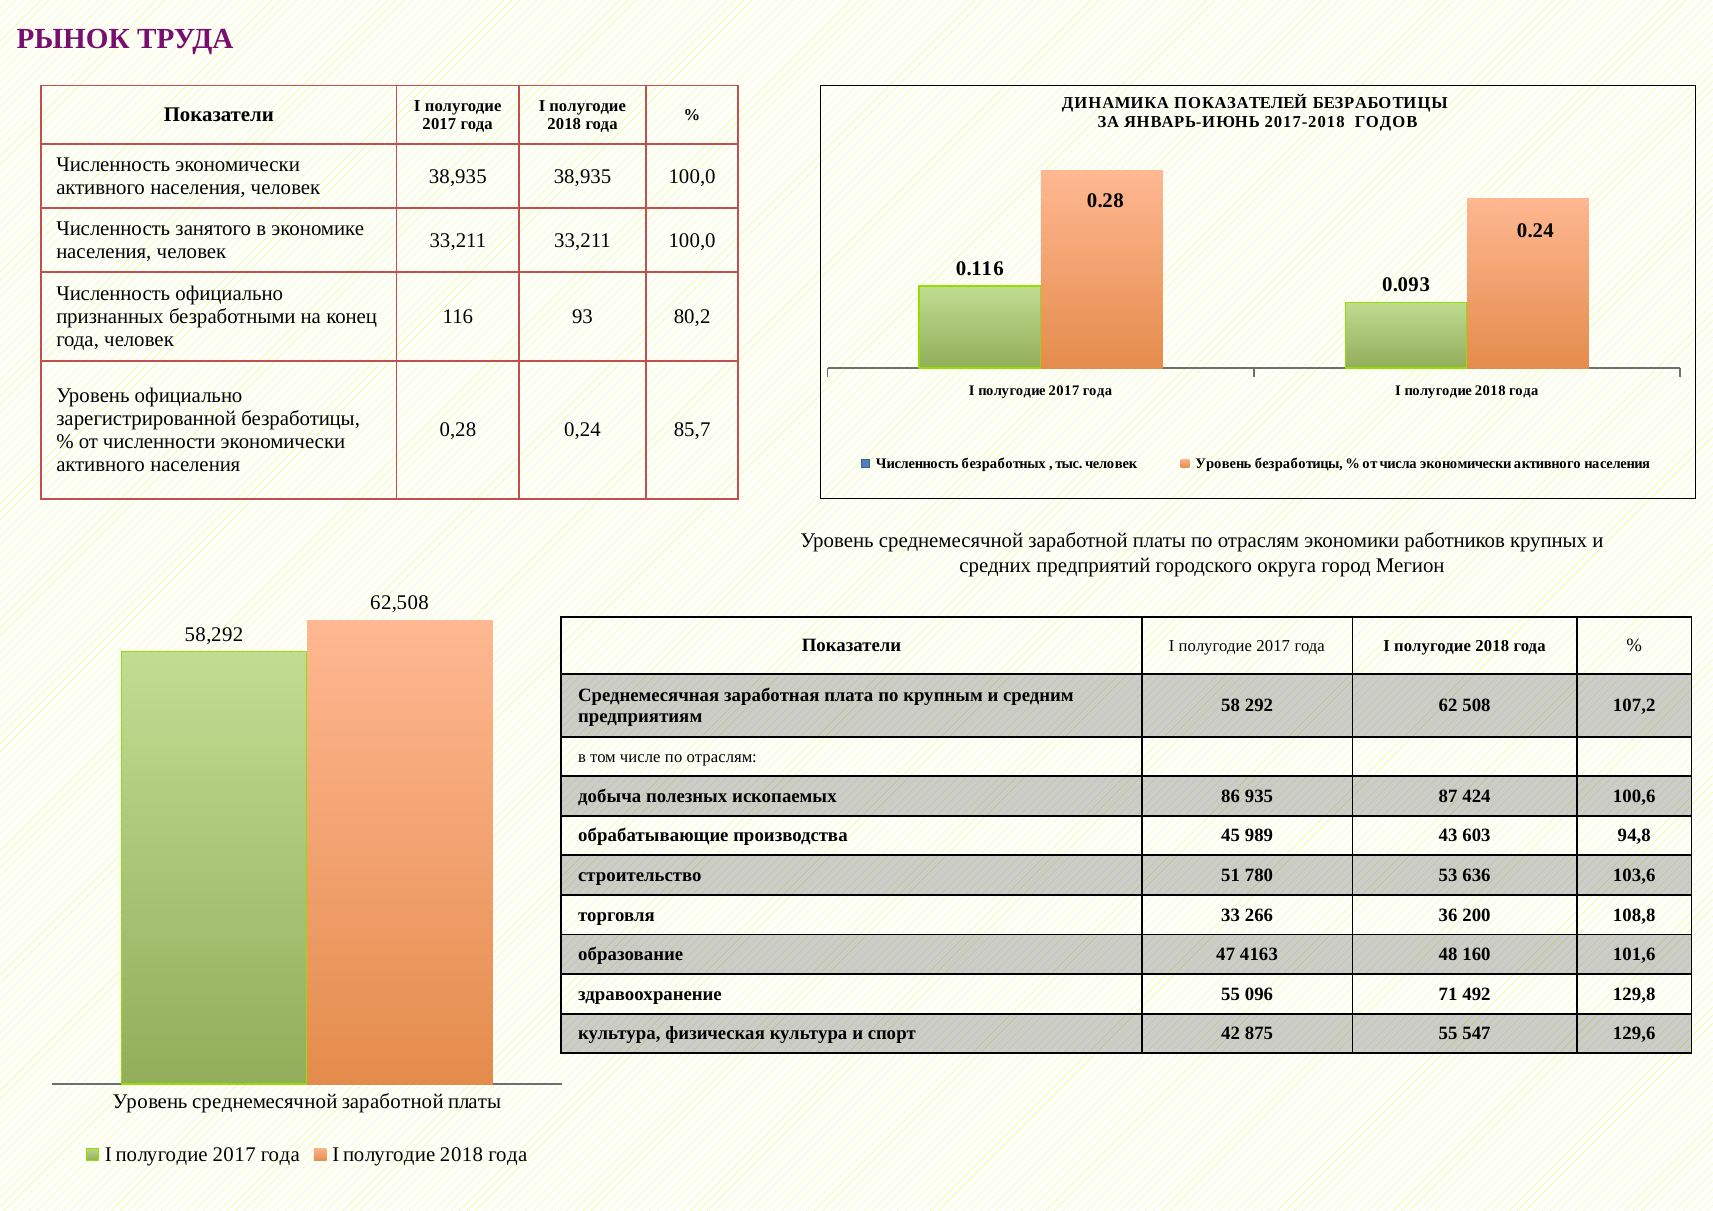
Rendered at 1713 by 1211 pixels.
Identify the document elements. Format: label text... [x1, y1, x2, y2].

table_cell 51 780 [1143, 856, 1352, 894]
table_cell 38,935 [397, 145, 518, 207]
table_cell строительство [583, 856, 1141, 894]
table_cell 93 [520, 273, 645, 360]
table_cell 0,28 [397, 362, 518, 498]
table_cell 80,2 [647, 273, 737, 360]
table_cell 33,211 [520, 209, 645, 271]
table_cell Численность занятого в экономике населения, человек [42, 209, 396, 271]
table_cell Уровень официально зарегистрированной безработицы, % от численности экономически активного населения [42, 362, 396, 498]
table_cell образование [583, 935, 1141, 973]
table_cell Численность официально признанных безработными на конец года, человек [42, 273, 396, 360]
table_cell здравоохранение [583, 975, 1141, 1013]
table_cell 103,6 [1578, 856, 1691, 894]
table_header Показатели [42, 86, 396, 143]
table_cell 48 160 [1353, 935, 1576, 973]
table_cell 36 200 [1353, 896, 1576, 934]
table_cell добыча полезных ископаемых [583, 777, 1141, 815]
table_cell 100,0 [647, 145, 737, 207]
table_cell 62 508 [1353, 675, 1576, 736]
table_cell 100,6 [1578, 777, 1691, 815]
table_cell 0,24 [520, 362, 645, 498]
table_cell 58 292 [1143, 675, 1352, 736]
table_cell 94,8 [1578, 817, 1691, 854]
text_box Уровень среднемесячной заработной платы по отраслям экономики работников крупных и средних предприятий городского округа город Мегион [773, 519, 1630, 584]
table_header I полугодие 2017 года [1143, 618, 1352, 673]
table_header Показатели [583, 618, 1141, 673]
chart [820, 85, 1696, 500]
title РЫНОК ТРУДА [0, 0, 1713, 74]
table_header I полугодие 2018 года [520, 86, 645, 143]
table_cell 108,8 [1578, 896, 1691, 934]
table_cell 45 989 [1143, 817, 1352, 854]
table_cell 116 [397, 273, 518, 360]
table_cell 43 603 [1353, 817, 1576, 854]
table_header % [647, 86, 737, 143]
table_header I полугодие 2017 года [397, 86, 518, 143]
table_cell 33,211 [397, 209, 518, 271]
table_cell 85,7 [647, 362, 737, 498]
table_cell 71 492 [1353, 975, 1576, 1013]
table_cell Численность экономически активного населения, человек [42, 145, 396, 207]
table_cell 55 547 [1353, 1015, 1576, 1052]
table_cell в том числе по отраслям: [583, 738, 1141, 775]
table_cell 86 935 [1143, 777, 1352, 815]
table_cell 38,935 [520, 145, 645, 207]
table_cell культура, физическая культура и спорт [583, 1015, 1141, 1052]
table_cell 101,6 [1578, 935, 1691, 973]
table_cell 42 875 [1143, 1015, 1352, 1052]
table_cell [1578, 738, 1691, 775]
table_cell 47 4163 [1143, 935, 1352, 973]
table_cell 100,0 [647, 209, 737, 271]
table_header % [1578, 618, 1691, 673]
table_cell [1143, 738, 1352, 775]
chart [41, 551, 574, 1173]
table_cell Среднемесячная заработная плата по крупным и средним предприятиям [583, 675, 1141, 736]
table_cell 33 266 [1143, 896, 1352, 934]
table_cell 129,6 [1578, 1015, 1691, 1052]
table_cell 55 096 [1143, 975, 1352, 1013]
table_cell 107,2 [1578, 675, 1691, 736]
table_cell обрабатывающие производства [583, 817, 1141, 854]
table_cell торговля [583, 896, 1141, 934]
table_cell 129,8 [1578, 975, 1691, 1013]
table_cell 53 636 [1353, 856, 1576, 894]
table_cell 87 424 [1353, 777, 1576, 815]
table_cell [1353, 738, 1576, 775]
table_header I полугодие 2018 года [1353, 618, 1576, 673]
